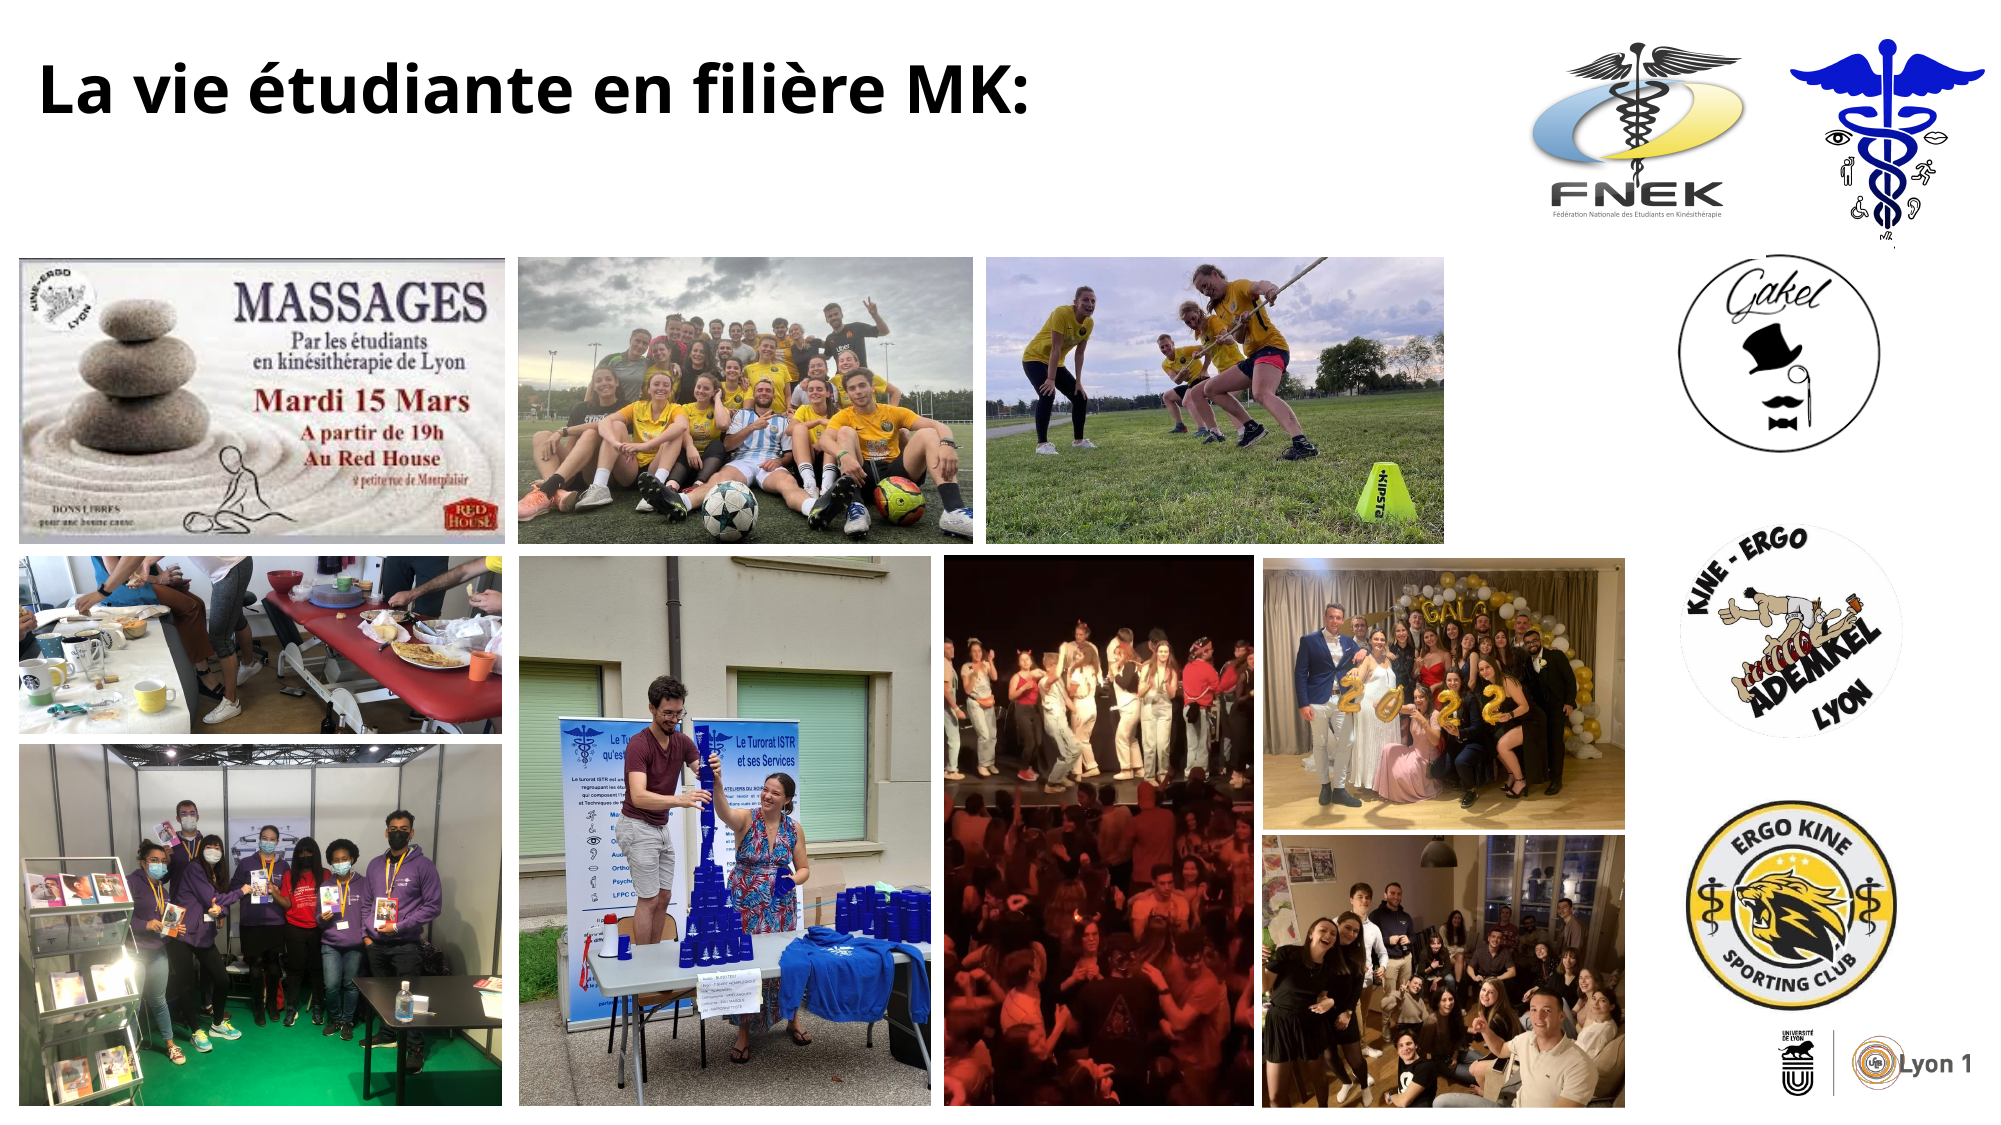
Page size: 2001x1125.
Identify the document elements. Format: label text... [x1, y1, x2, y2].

picture [1676, 517, 1906, 746]
text_box La vie étudiante en filière MK: [23, 39, 1411, 134]
picture [19, 556, 502, 734]
picture [1778, 1029, 1970, 1096]
picture [944, 555, 1254, 1106]
picture [1676, 793, 1906, 1022]
picture [519, 556, 931, 1106]
picture [19, 258, 505, 544]
picture [1516, 14, 1985, 470]
picture [1262, 835, 1625, 1108]
picture [1263, 558, 1625, 830]
picture [517, 257, 973, 544]
picture [986, 257, 1444, 544]
picture [19, 744, 502, 1106]
